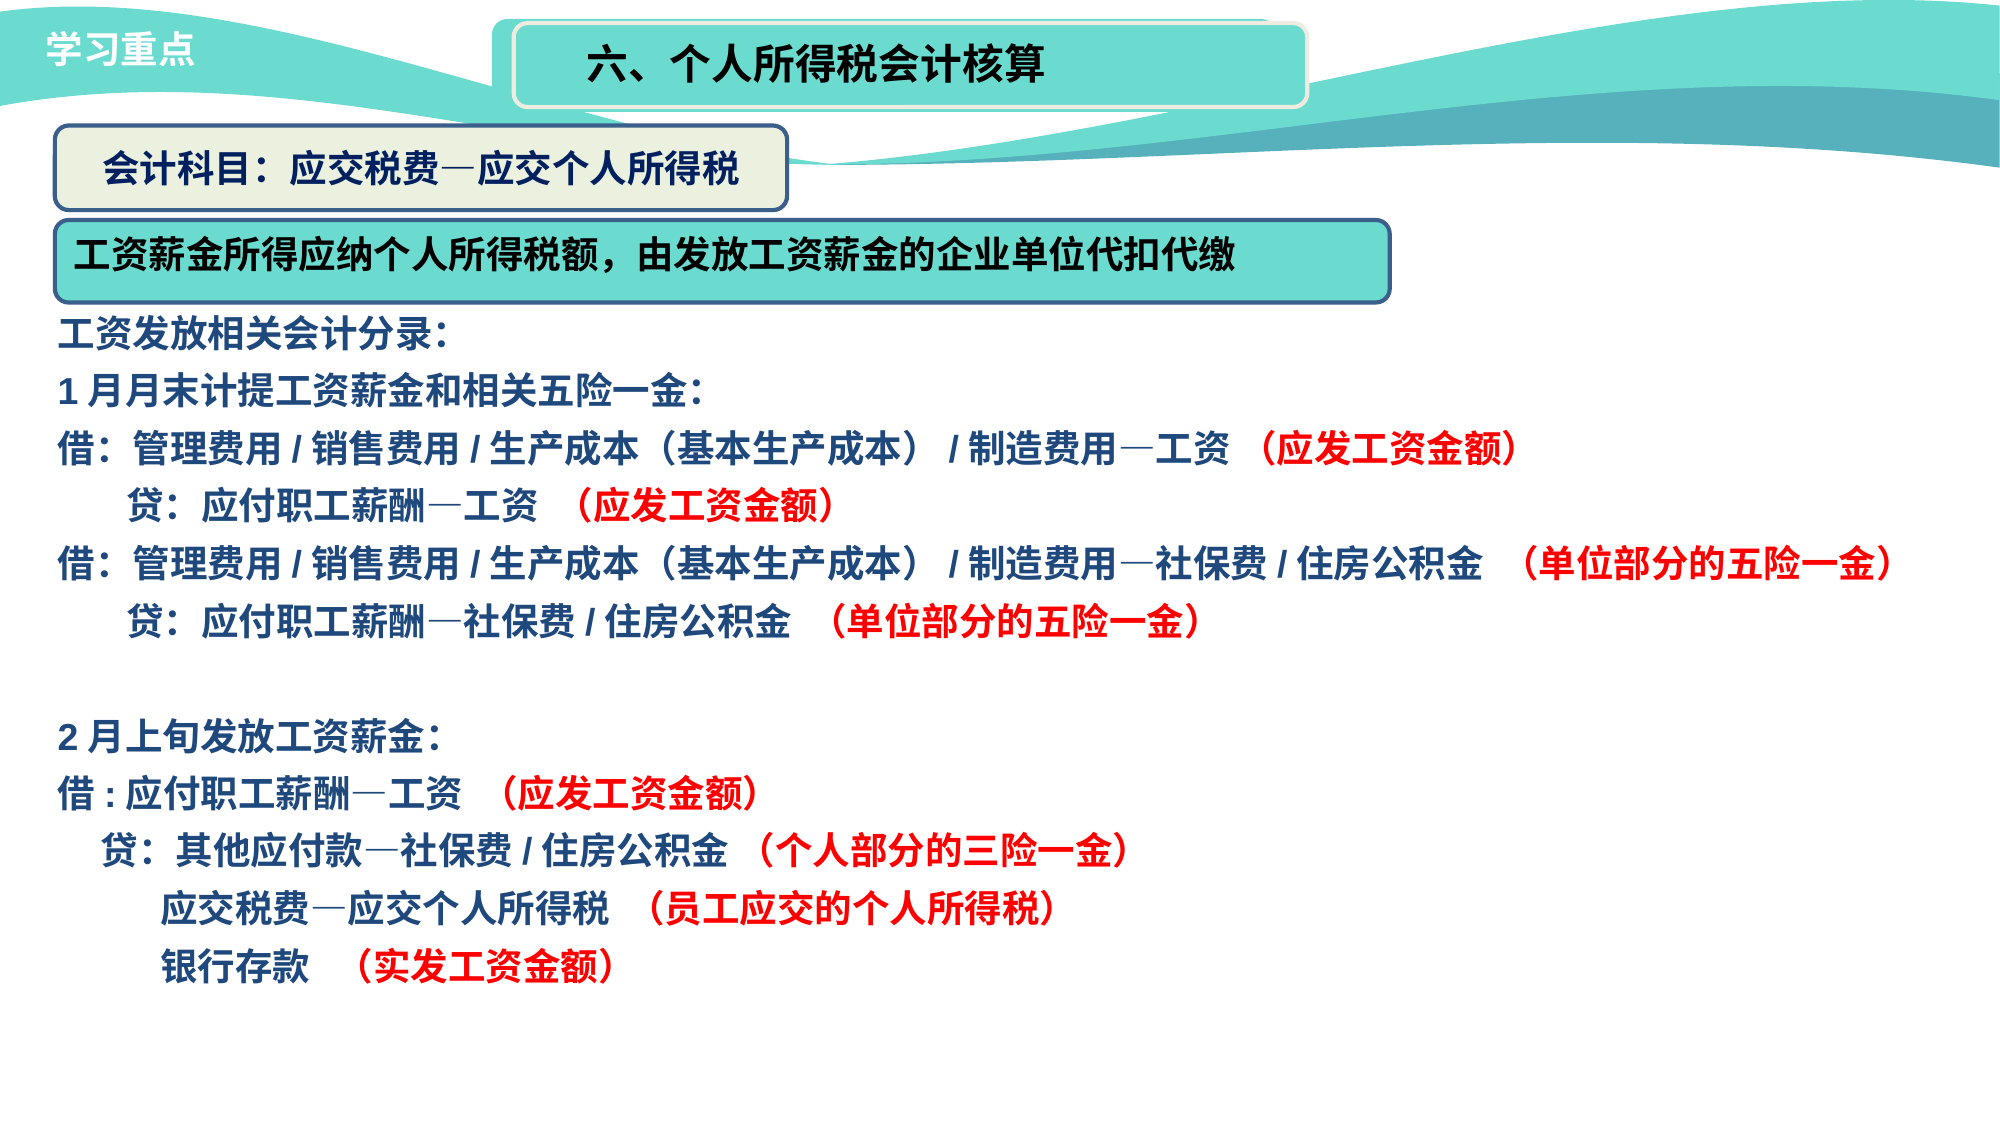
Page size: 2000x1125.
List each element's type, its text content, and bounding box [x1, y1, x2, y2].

text_box 工资薪金所得应纳个人所得税额，由发放工资薪金的企业单位代扣代缴 [52, 217, 1392, 302]
text_box 工资发放相关会计分录： 1月月末计提工资薪金和相关五险一金： 借：管理费用/销售费用/生产成本（基本生产成本）/制造费用—工资 （应发工资金额） 贷：应付职工薪酬—工资 （应发工资金额） 借：管理费用/销售费用/生产成本（基本生产成本）/制造费用—社保费/住房公积金 （单位部分的五险一金） 贷：应付职工薪酬—社保费/住房公积金 （单位部分的五险一金） 2月上旬发放工资薪金： 借:应付职工薪酬—工资 （应发工资金额） 贷：其他应付款—社保费/住房公积金 （个人部分的三险一金） 应交税费—应交个人所得税 （员工应交的个人所得税） 银行存款 （实发工资金额） [42, 302, 1933, 995]
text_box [491, 18, 1308, 113]
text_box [0, 0, 2000, 168]
text_box 会计科目：应交税费—应交个人所得税 [52, 179, 790, 213]
